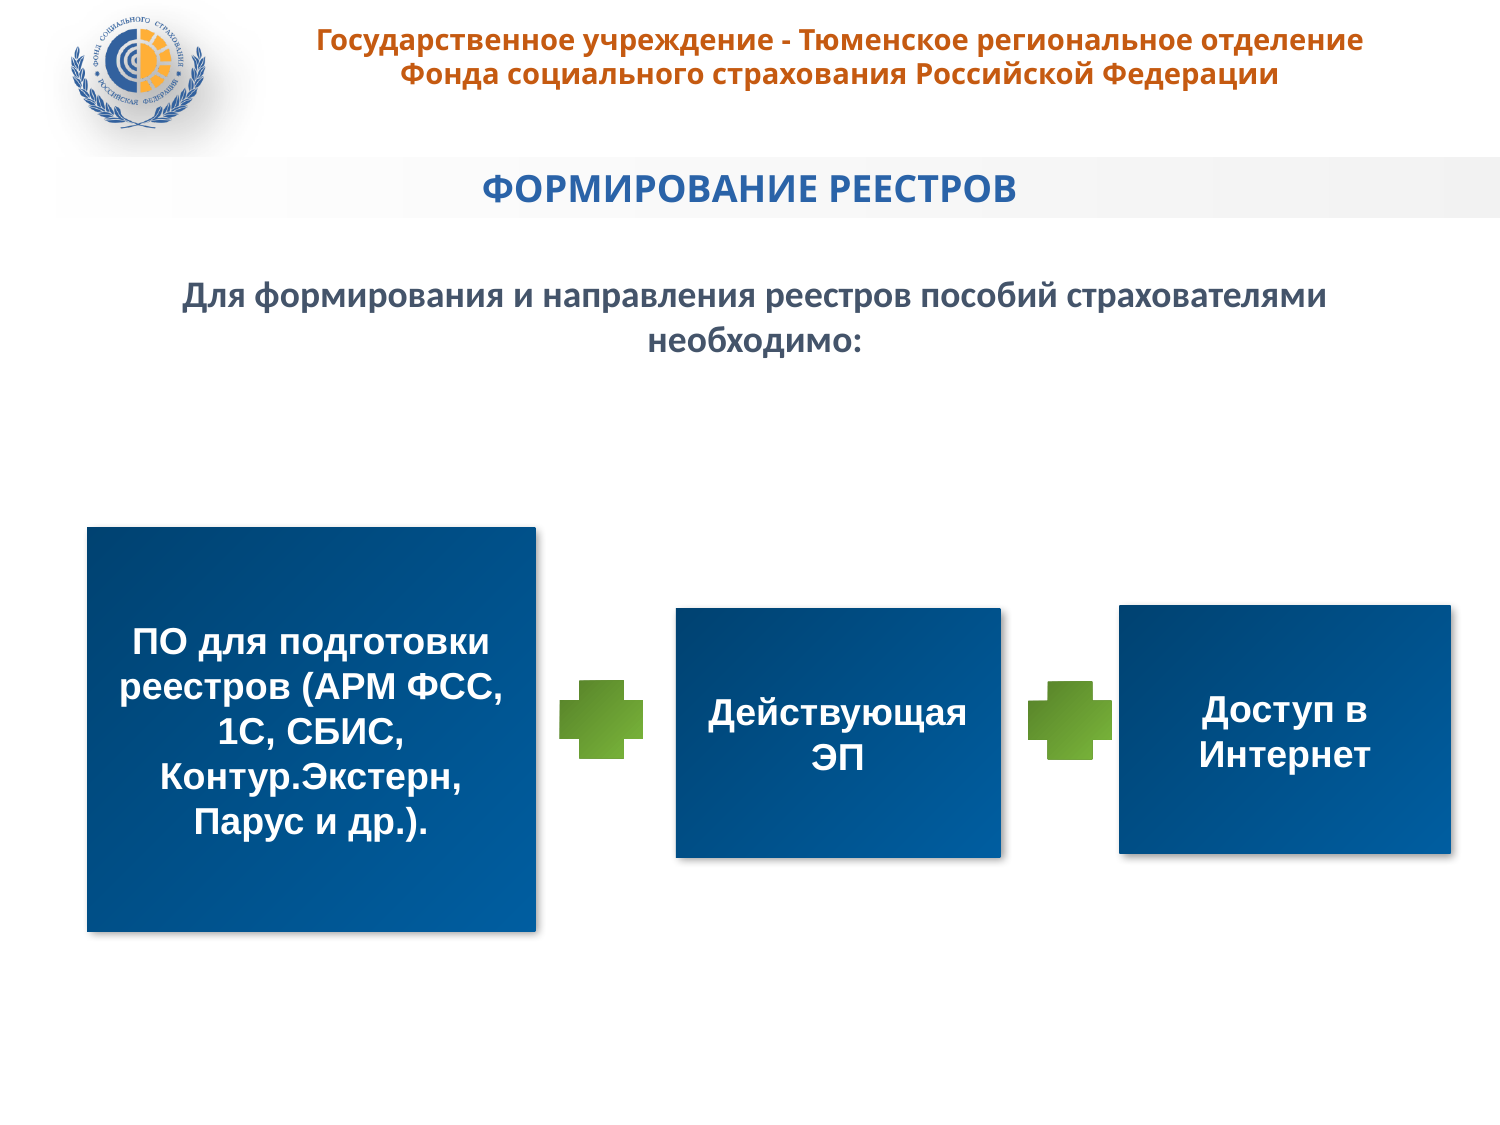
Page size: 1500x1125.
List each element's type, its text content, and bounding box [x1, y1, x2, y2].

text_box ФОРМИРОВАНИЕ РЕЕСТРОВ [0, 157, 1500, 218]
picture [63, 10, 212, 134]
text_box Государственное учреждение - Тюменское региональное отделение Фонда социального страхования Российской Федерации [214, 13, 1467, 99]
text_box [1027, 681, 1112, 760]
text_box Для формирования и направления реестров пособий страхователями необходимо: [63, 302, 1448, 374]
text_box Доступ в Интернет [1118, 604, 1452, 855]
text_box Действующая ЭП [675, 607, 1001, 858]
text_box [559, 680, 644, 759]
text_box ПО для подготовки реестров (АРМ ФСС, 1С, СБИС, Контур.Экстерн, Парус и др.). [86, 527, 536, 932]
